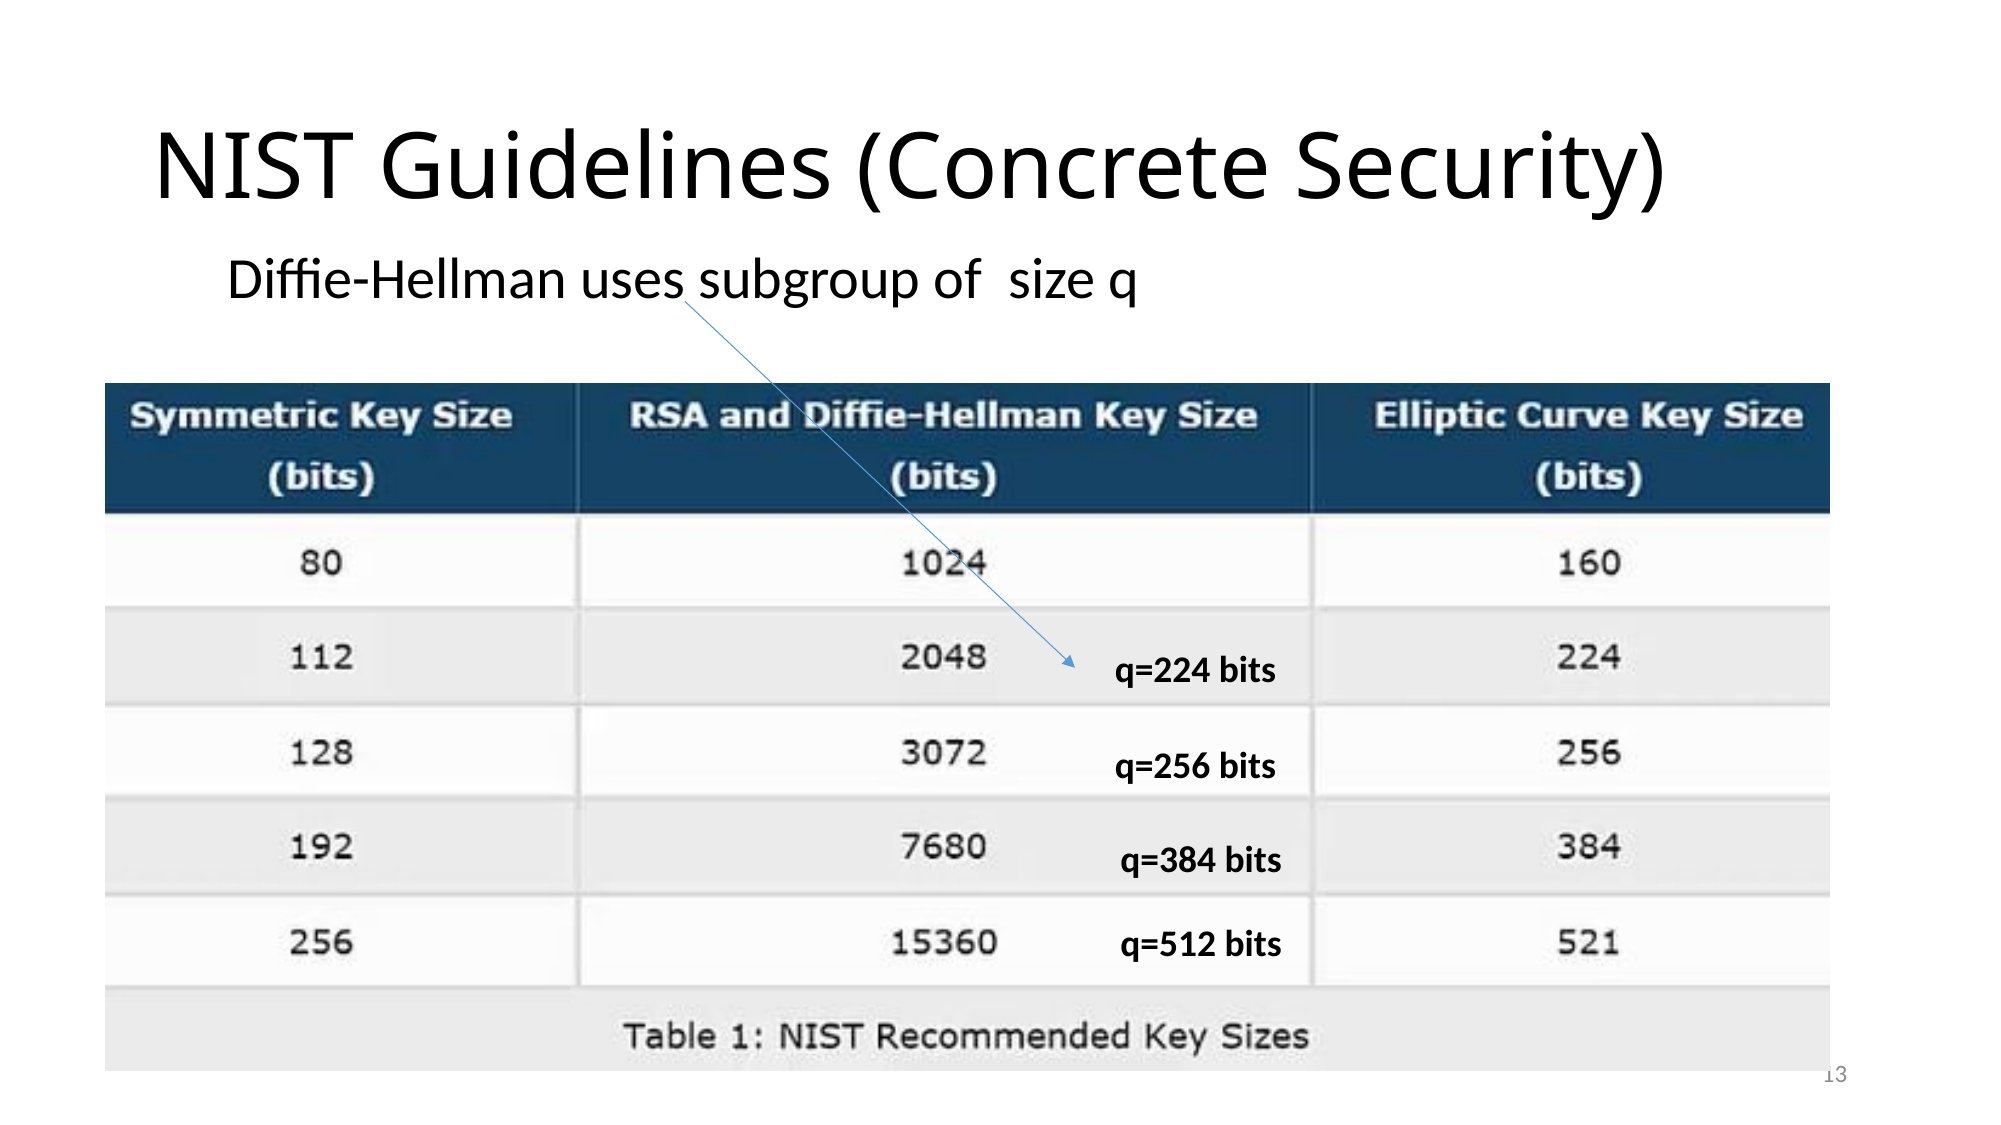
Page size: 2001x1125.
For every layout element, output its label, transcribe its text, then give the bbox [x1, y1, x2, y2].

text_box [684, 301, 1075, 668]
title NIST Guidelines (Concrete Security) [137, 59, 1863, 278]
picture [104, 383, 1830, 1071]
slide_number 13 [1412, 1042, 1863, 1103]
